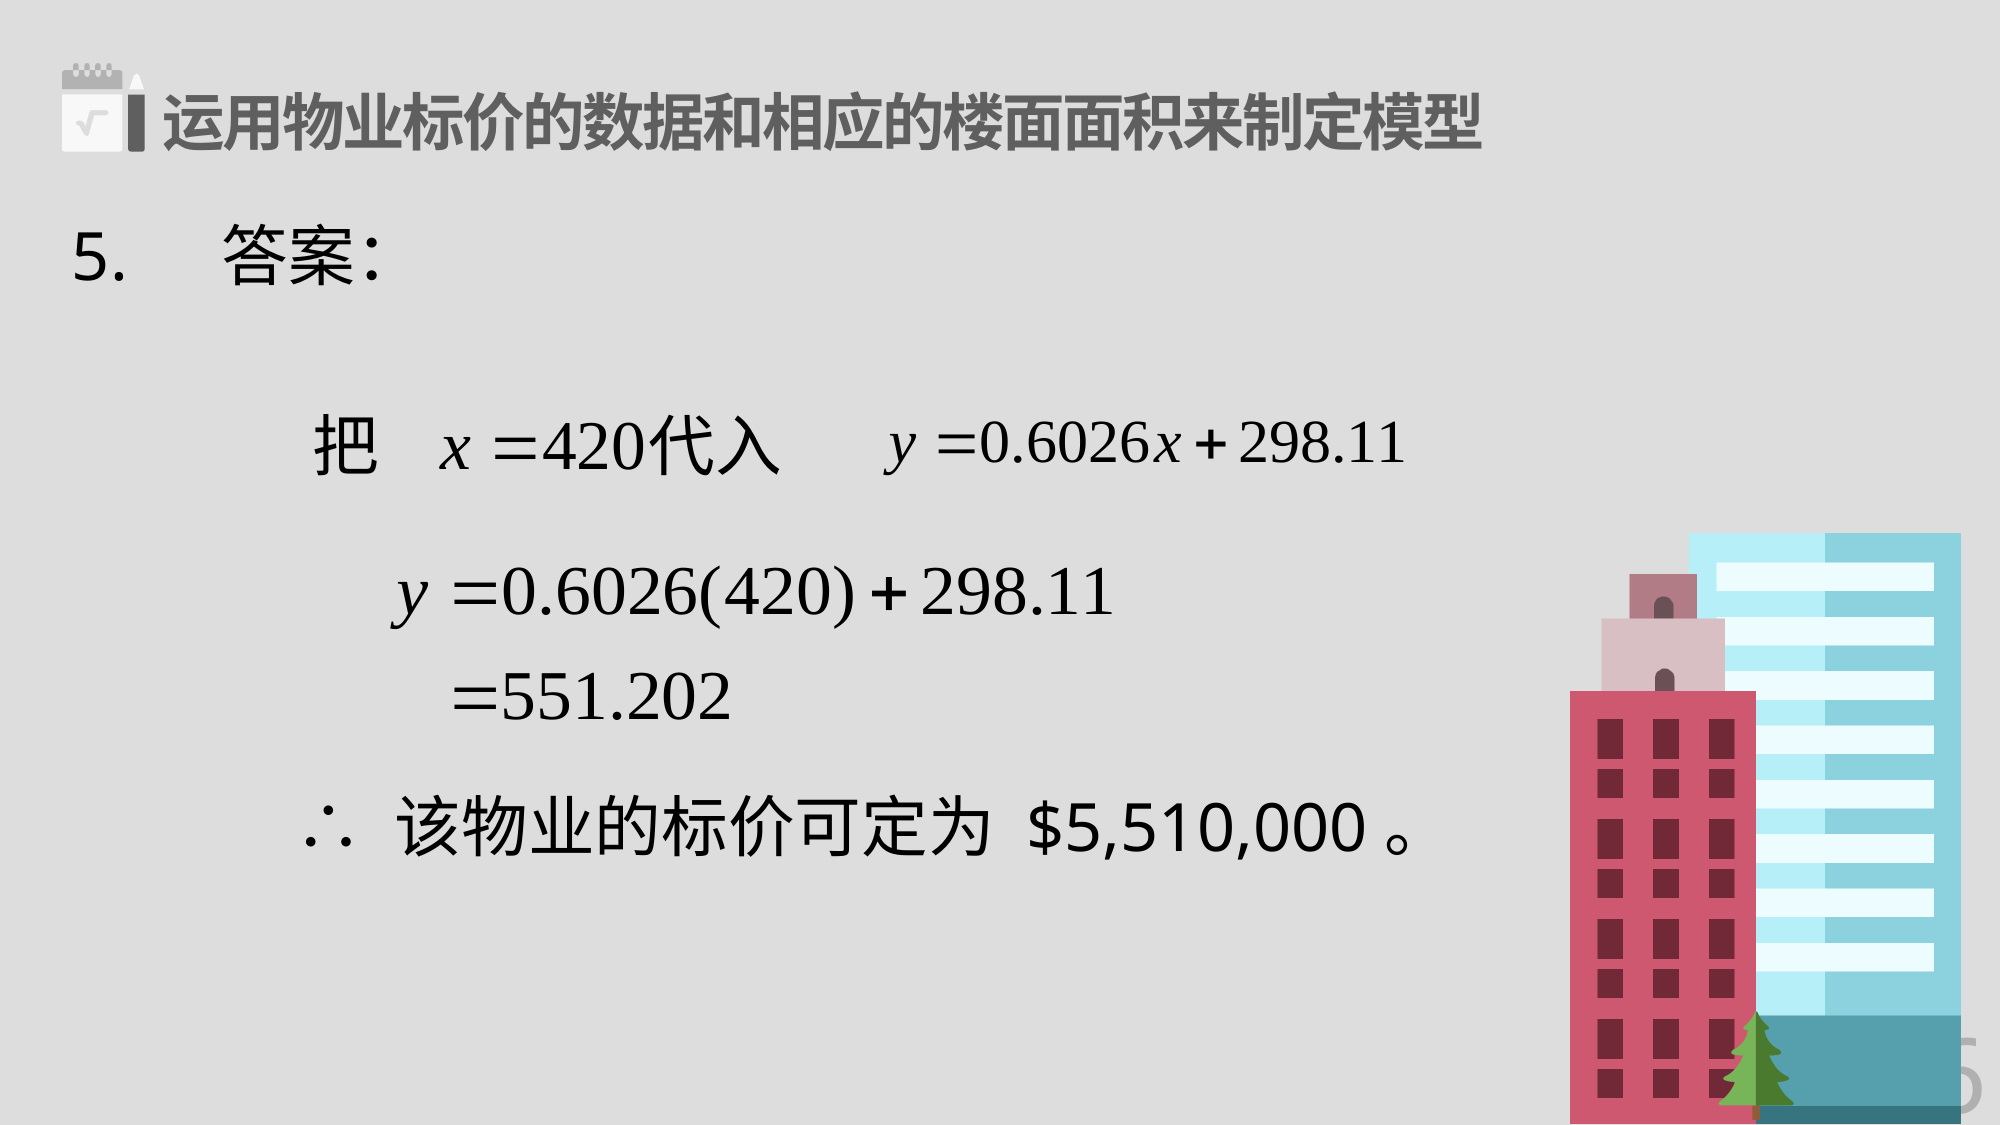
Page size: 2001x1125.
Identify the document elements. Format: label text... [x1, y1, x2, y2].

subtitle 5. 答案： 把 代入 ∴ 该物业的标价可定为 $5,510,000。 [56, 218, 1581, 1012]
title 运用物业标价的数据和相应的楼面面积来制定模型 [147, 46, 1805, 165]
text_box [873, 406, 1417, 489]
slide_number 36 [1521, 929, 2000, 1125]
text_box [425, 405, 659, 488]
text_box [61, 62, 145, 152]
picture [1569, 533, 1961, 1124]
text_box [378, 549, 1127, 737]
